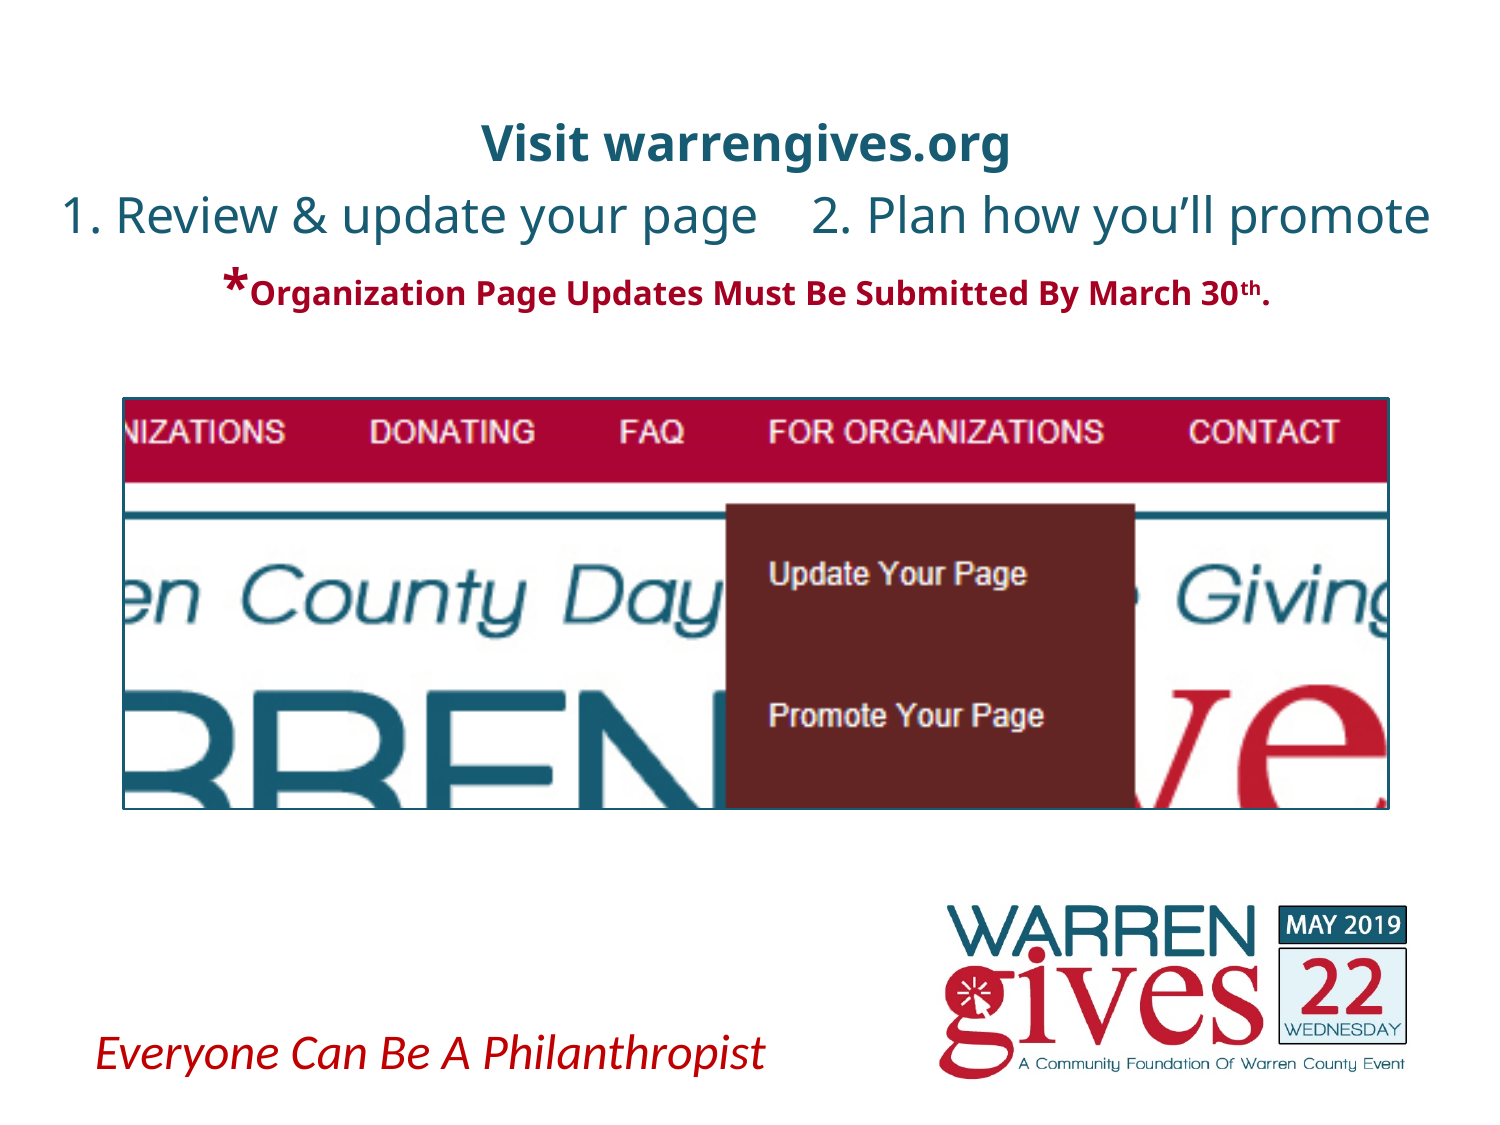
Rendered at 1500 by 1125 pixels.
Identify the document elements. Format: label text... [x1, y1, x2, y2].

picture [924, 897, 1426, 1088]
text_box Everyone Can Be A Philanthropist [80, 1012, 782, 1088]
picture [124, 399, 1388, 808]
text_box Visit warrengives.org 1. Review & update your page 2. Plan how you’ll promote *Organization Page Updates Must Be Submitted By March 30th. [45, 91, 1448, 323]
